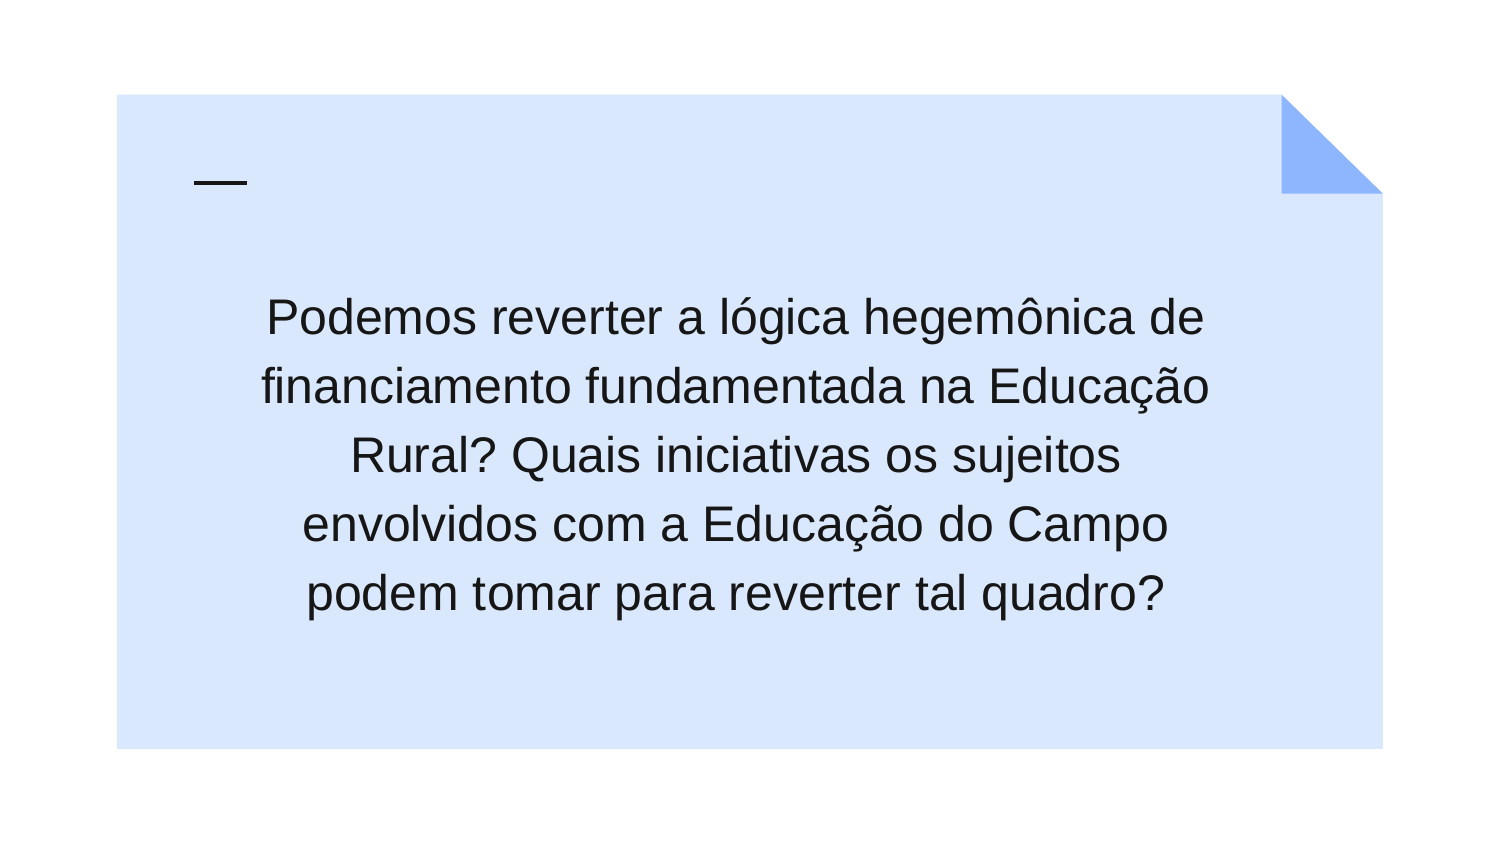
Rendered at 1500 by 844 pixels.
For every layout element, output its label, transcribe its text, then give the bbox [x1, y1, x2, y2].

subtitle Podemos reverter a lógica hegemônica de financiamento fundamentada na Educação Rural? Quais iniciativas os sujeitos envolvidos com a Educação do Campo podem tomar para reverter tal quadro? [235, 329, 1237, 636]
